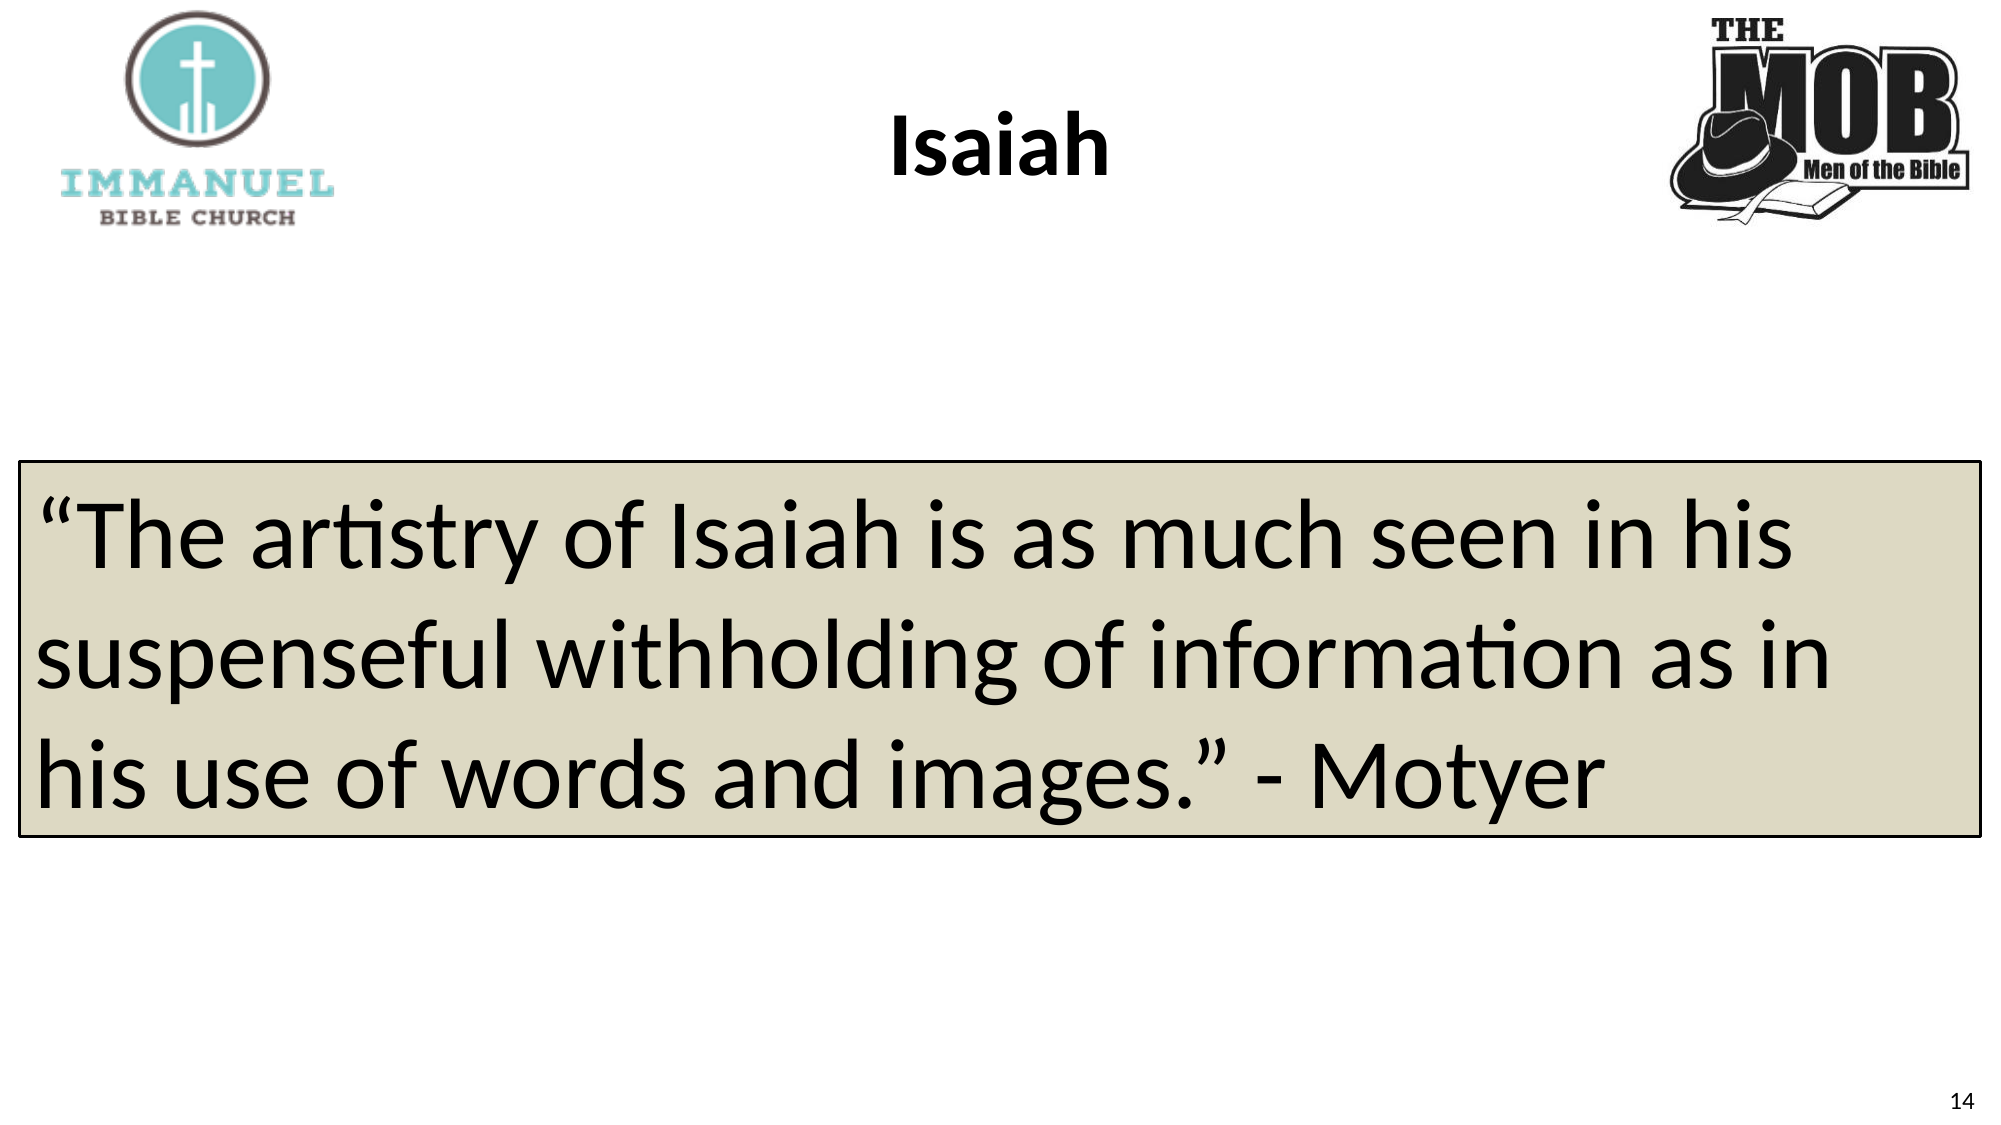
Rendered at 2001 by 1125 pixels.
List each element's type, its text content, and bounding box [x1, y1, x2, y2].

picture [58, 0, 338, 250]
text_box Isaiah [99, 45, 1900, 233]
slide_number 14 [1839, 1069, 1990, 1125]
picture [1662, 18, 1975, 228]
text_box “The artistry of Isaiah is as much seen in his suspenseful withholding of information as in his use of words and images.” - Motyer [19, 461, 1981, 837]
